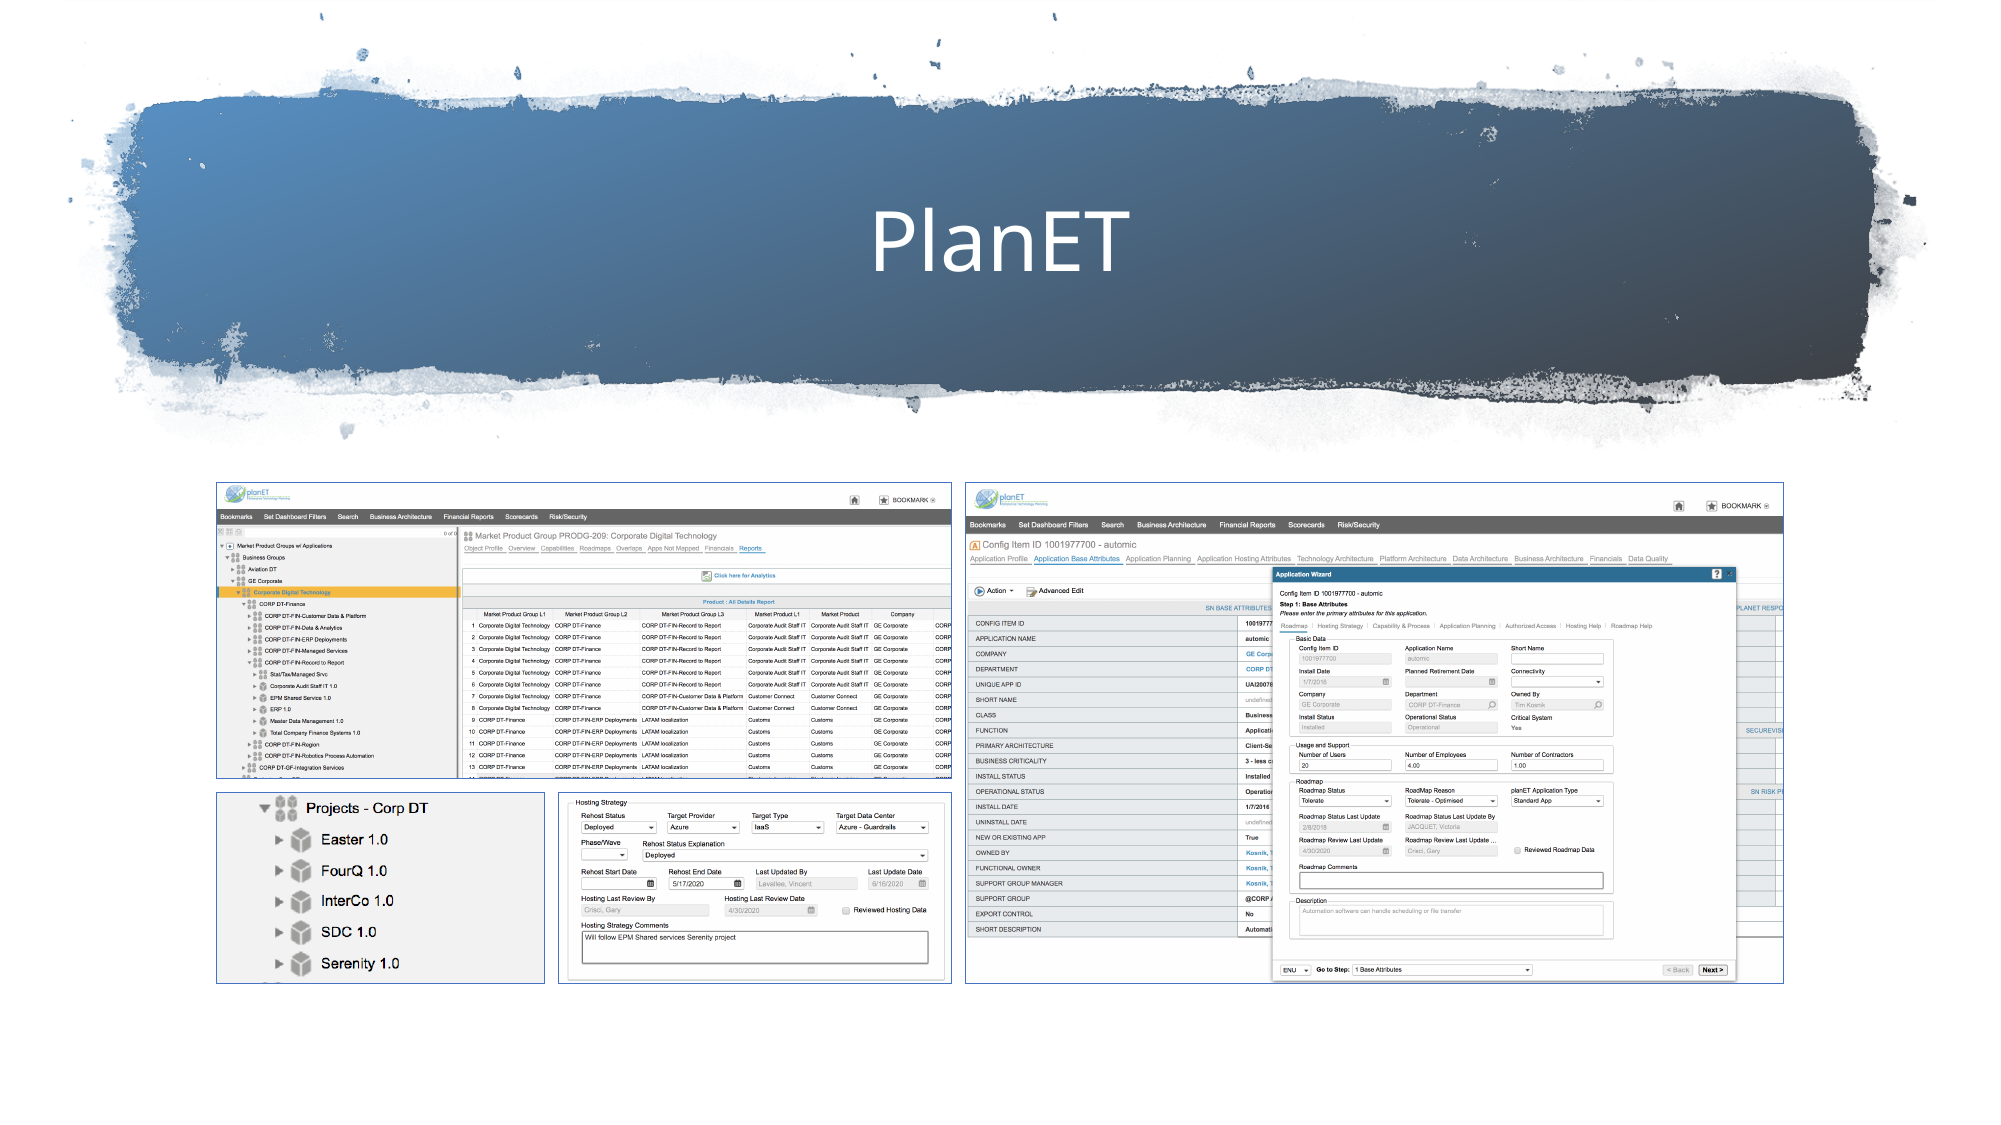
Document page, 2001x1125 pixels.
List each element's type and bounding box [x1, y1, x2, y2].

list [216, 482, 952, 779]
picture [0, 0, 2000, 1125]
